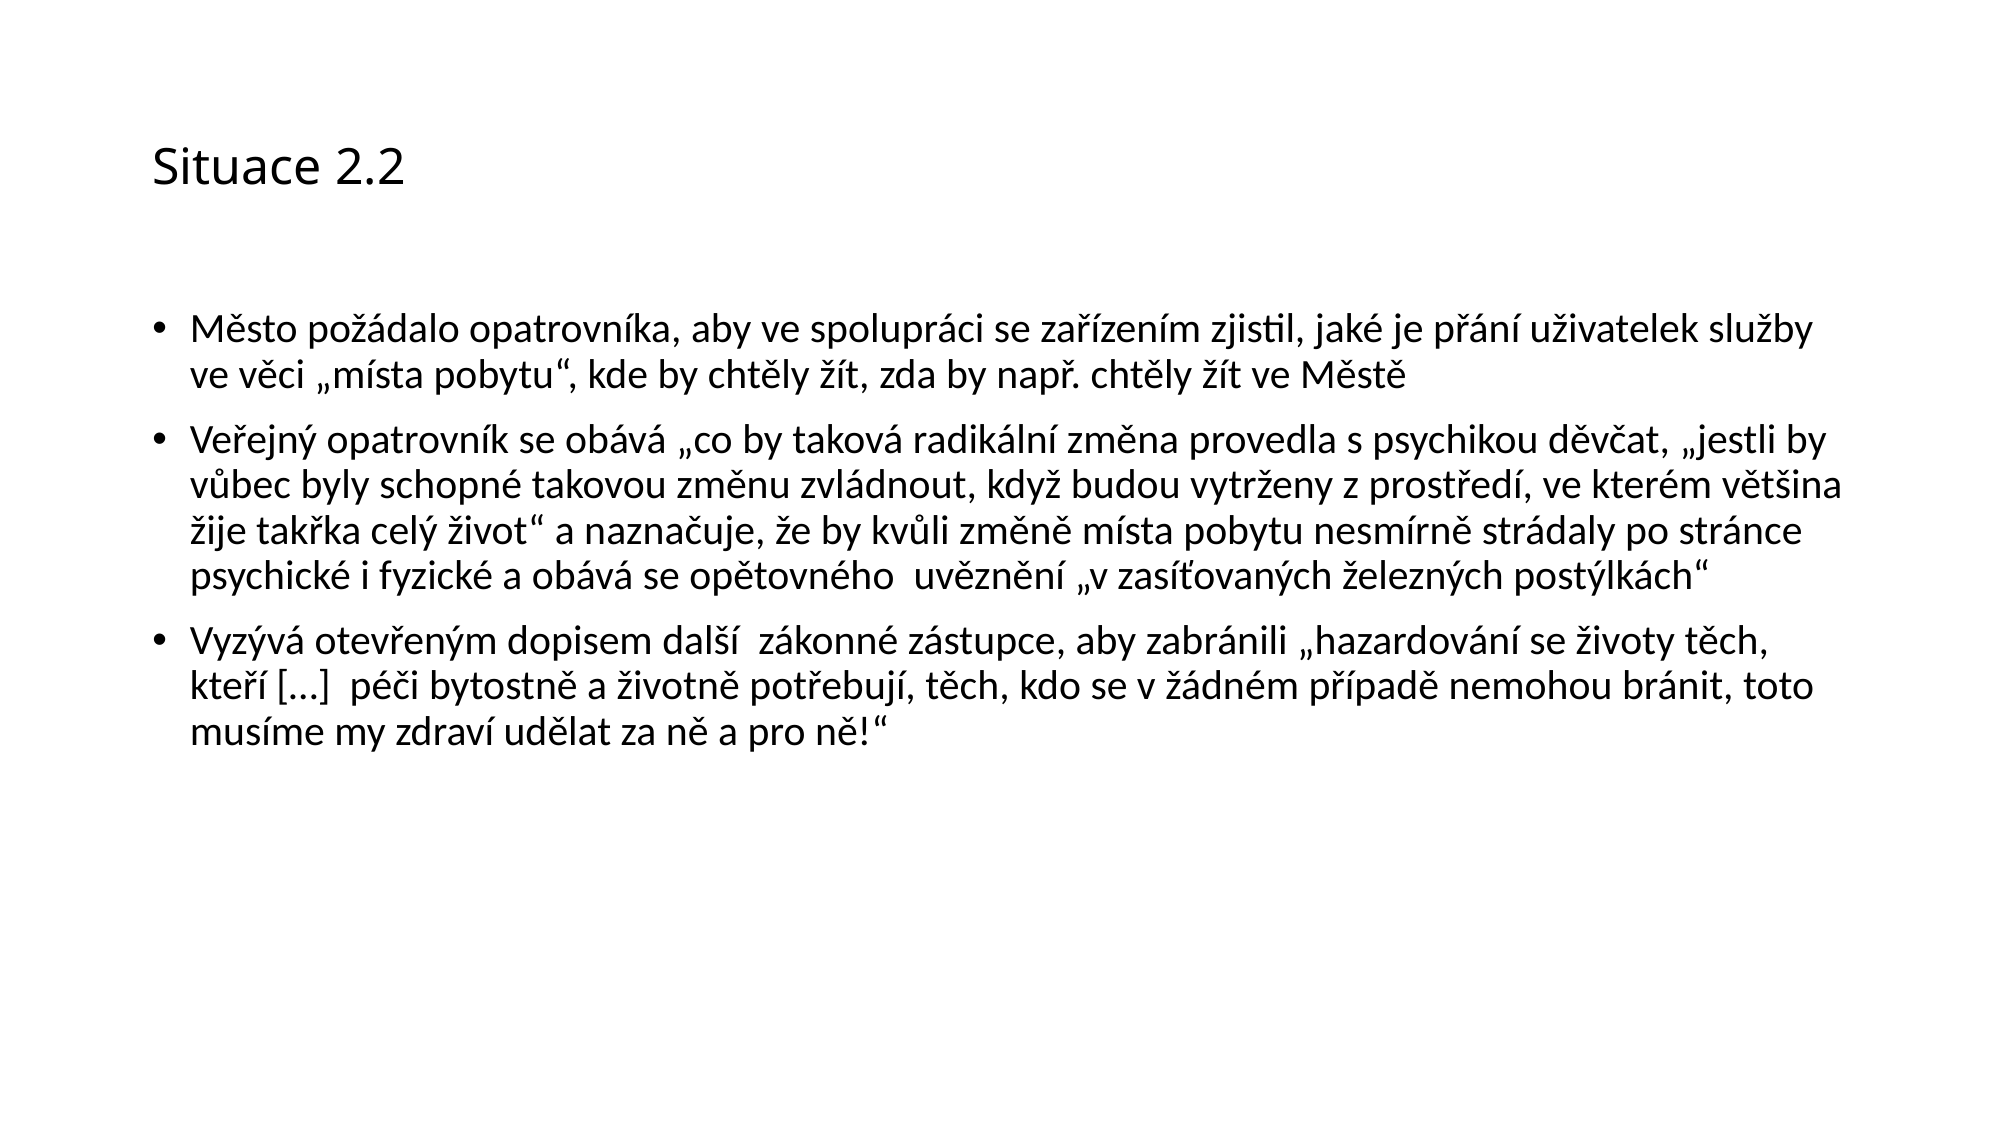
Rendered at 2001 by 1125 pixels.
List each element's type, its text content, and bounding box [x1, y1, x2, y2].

title Situace 2.2 [137, 59, 1863, 278]
list Město požádalo opatrovníka, aby ve spolupráci se zařízením zjistil, jaké je přání uživatelek služby ve věci „místa pobytu“, kde by chtěly žít, zda by např. chtěly žít ve Městě Veřejný opatrovník se obává „co by taková radikální změna provedla s psychikou děvčat, „jestli by vůbec byly schopné takovou změnu zvládnout, když budou vytrženy z prostředí, ve kterém většina žije takřka celý život“ a naznačuje, že by kvůli změně místa pobytu nesmírně strádaly po stránce psychické i fyzické a obává se opětovného uvěznění „v zasíťovaných železných postýlkách“ Vyzývá otevřeným dopisem další zákonné zástupce, aby zabránili „hazardování se životy těch, kteří […] péči bytostně a životně potřebují, těch, kdo se v žádném případě nemohou bránit, toto musíme my zdraví udělat za ně a pro ně!“ [137, 299, 1863, 1014]
